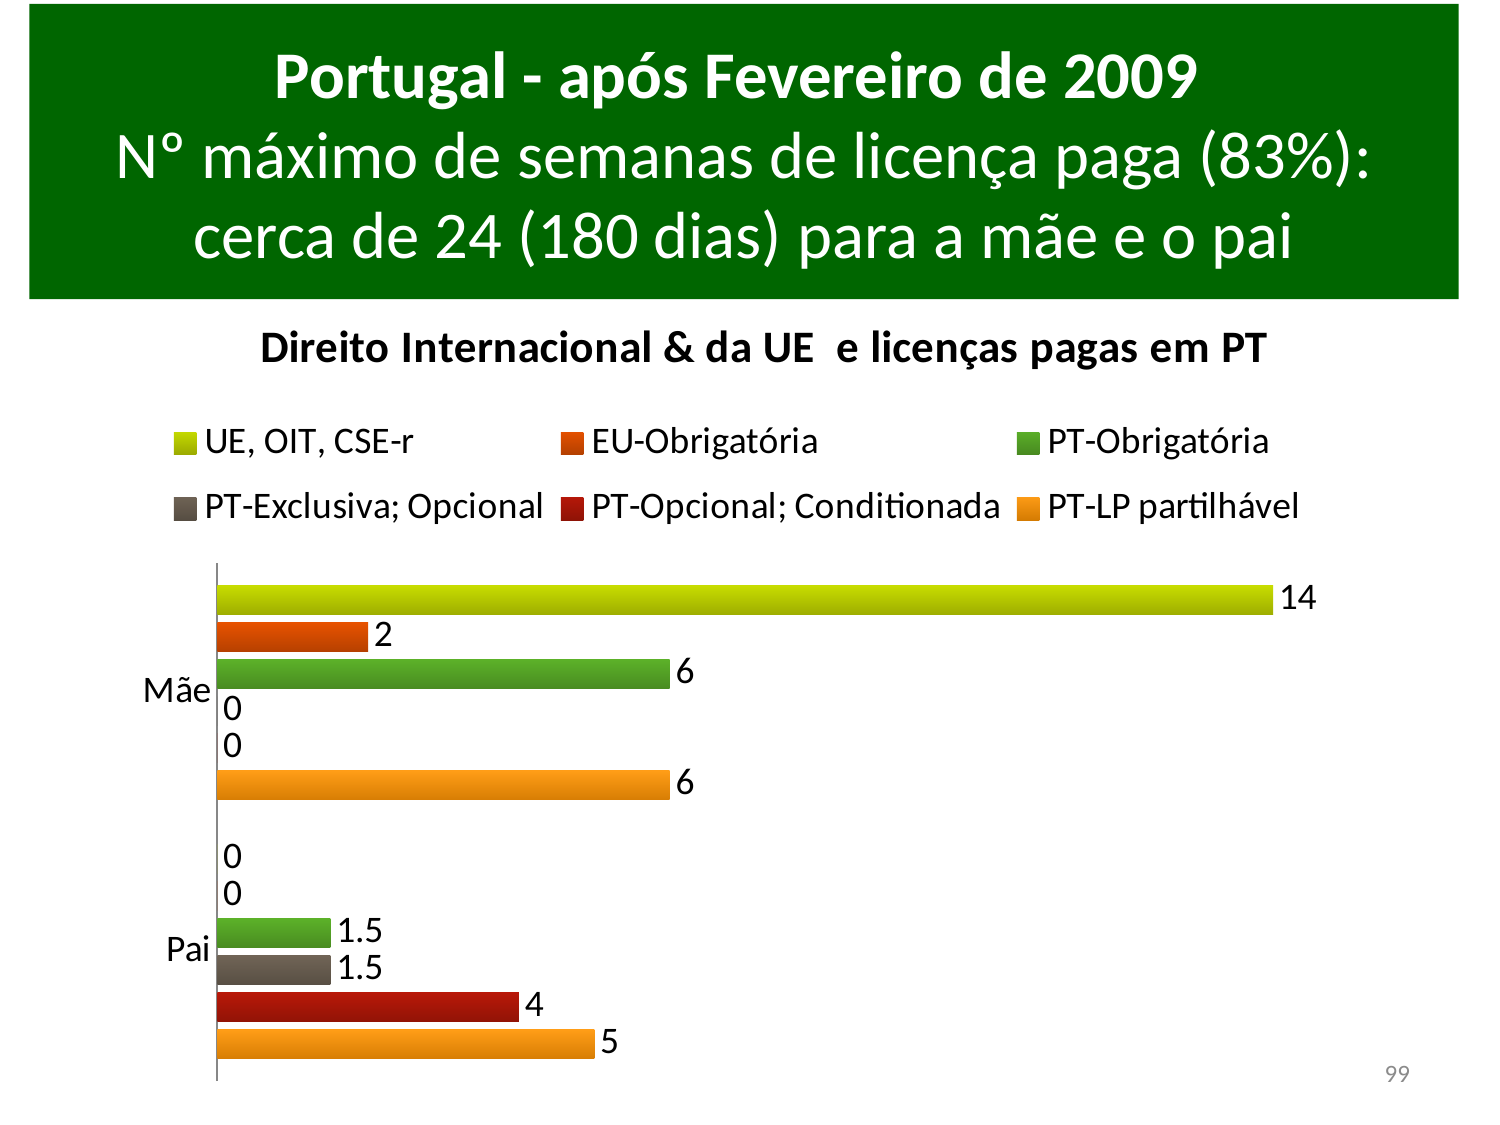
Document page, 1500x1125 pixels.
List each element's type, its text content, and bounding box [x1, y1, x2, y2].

title Portugal - após Fevereiro de 2009 Nº máximo de semanas de licença paga (83%): cerca de 24 (180 dias) para a mãe e o pai [29, 3, 1459, 300]
chart [52, 314, 1448, 1105]
